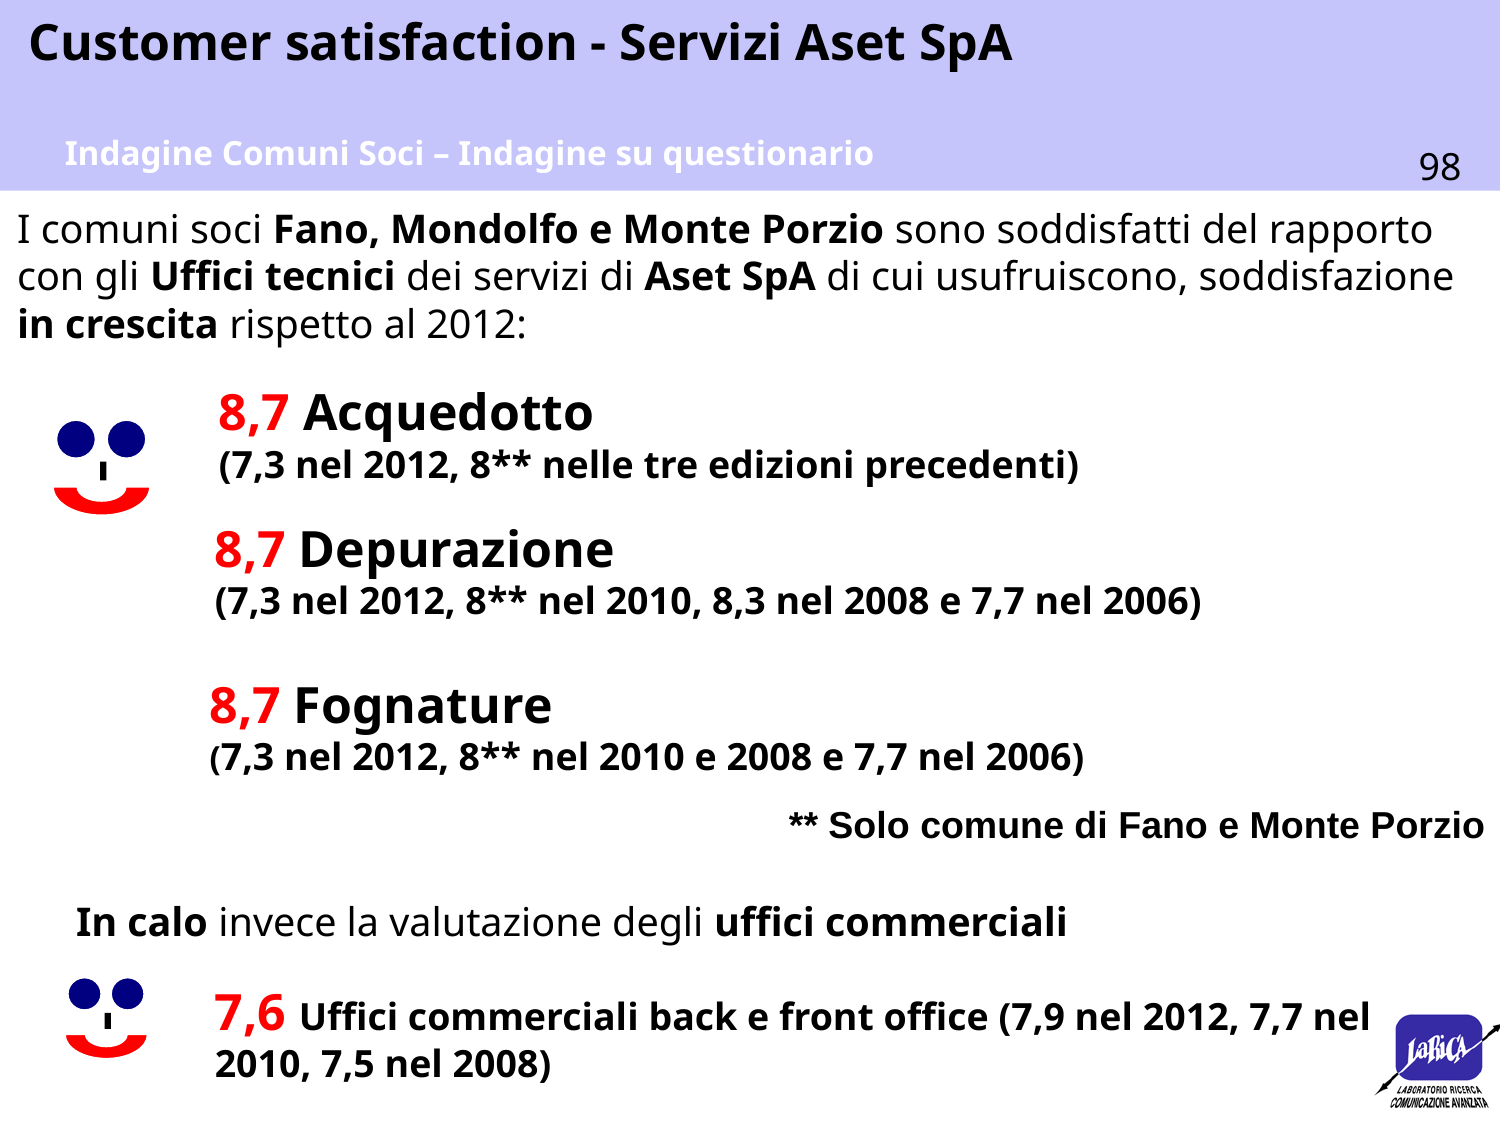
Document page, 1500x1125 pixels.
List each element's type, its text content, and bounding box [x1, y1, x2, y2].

text_box ** Solo comune di Fano e Monte Porzio [774, 793, 1500, 854]
picture [1368, 1001, 1500, 1120]
text_box 8,7 Fognature (7,3 nel 2012, 8** nel 2010 e 2008 e 7,7 nel 2006) [194, 665, 1439, 786]
text_box 8,7 Acquedotto (7,3 nel 2012, 8** nelle tre edizioni precedenti) [204, 373, 1439, 494]
text_box Indagine Comuni Soci – Indagine su questionario [49, 124, 920, 180]
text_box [52, 419, 151, 516]
text_box 8,7 Depurazione (7,3 nel 2012, 8** nel 2010, 8,3 nel 2008 e 7,7 nel 2006) [200, 509, 1500, 630]
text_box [64, 977, 148, 1059]
text_box 7,6 Uffici commerciali back e front office (7,9 nel 2012, 7,7 nel 2010, 7,5 nel 2008) [200, 972, 1388, 1093]
text_box In calo invece la valutazione degli uffici commerciali [61, 889, 1083, 952]
text_box I comuni soci Fano, Mondolfo e Monte Porzio sono soddisfatti del rapporto con gli Uffici tecnici dei servizi di Aset SpA di cui usufruiscono, soddisfazione in crescita rispetto al 2012: [2, 196, 1500, 354]
